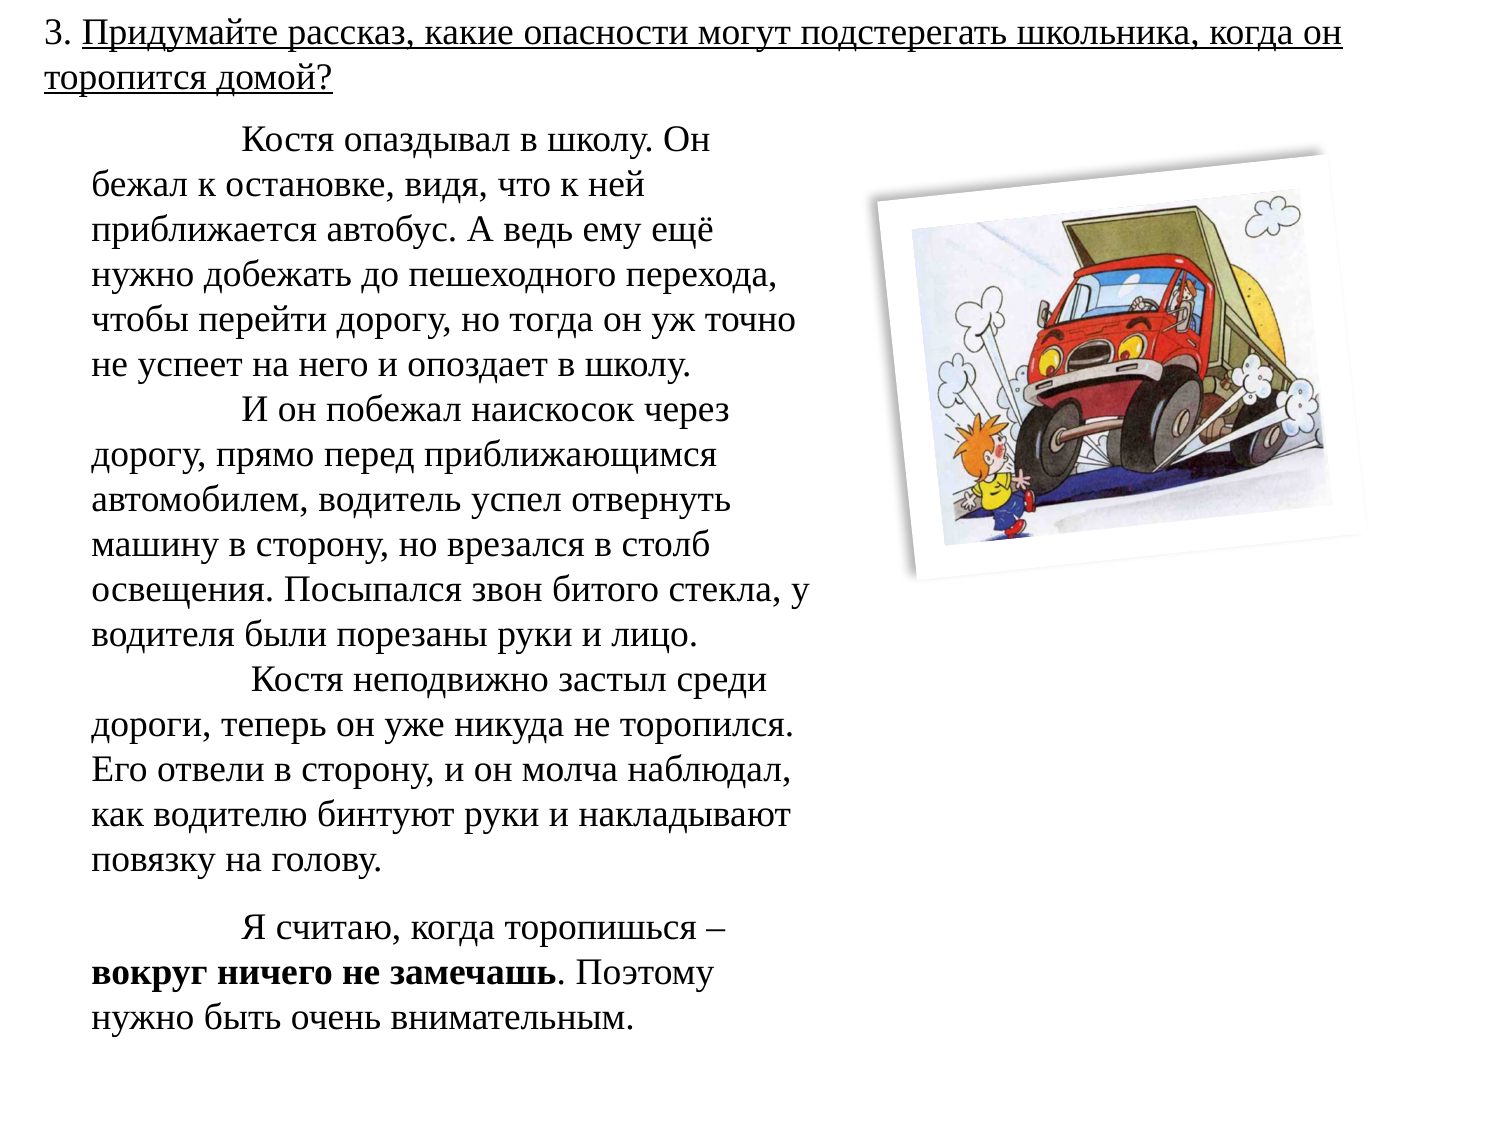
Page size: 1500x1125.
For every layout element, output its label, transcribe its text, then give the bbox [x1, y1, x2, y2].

text_box Я считаю, когда торопишься – вокруг ничего не замечашь. Поэтому нужно быть очень внимательным. [76, 894, 827, 1090]
picture [912, 189, 1332, 545]
text_box Костя опаздывал в школу. Он бежал к остановке, видя, что к ней приближается автобус. А ведь ему ещё нужно добежать до пешеходного перехода, чтобы перейти дорогу, но тогда он уж точно не успеет на него и опоздает в школу. И он побежал наискосок через дорогу, прямо перед приближающимся автомобилем, водитель успел отвернуть машину в сторону, но врезался в столб освещения. Посыпался звон битого стекла, у водителя были порезаны руки и лицо. Костя неподвижно застыл среди дороги, теперь он уже никуда не торопился. Его отвели в сторону, и он молча наблюдал, как водителю бинтуют руки и накладывают повязку на голову. [76, 106, 827, 887]
text_box 3. Придумайте рассказ, какие опасности могут подстерегать школьника, когда он торопится домой? [29, 0, 1459, 105]
